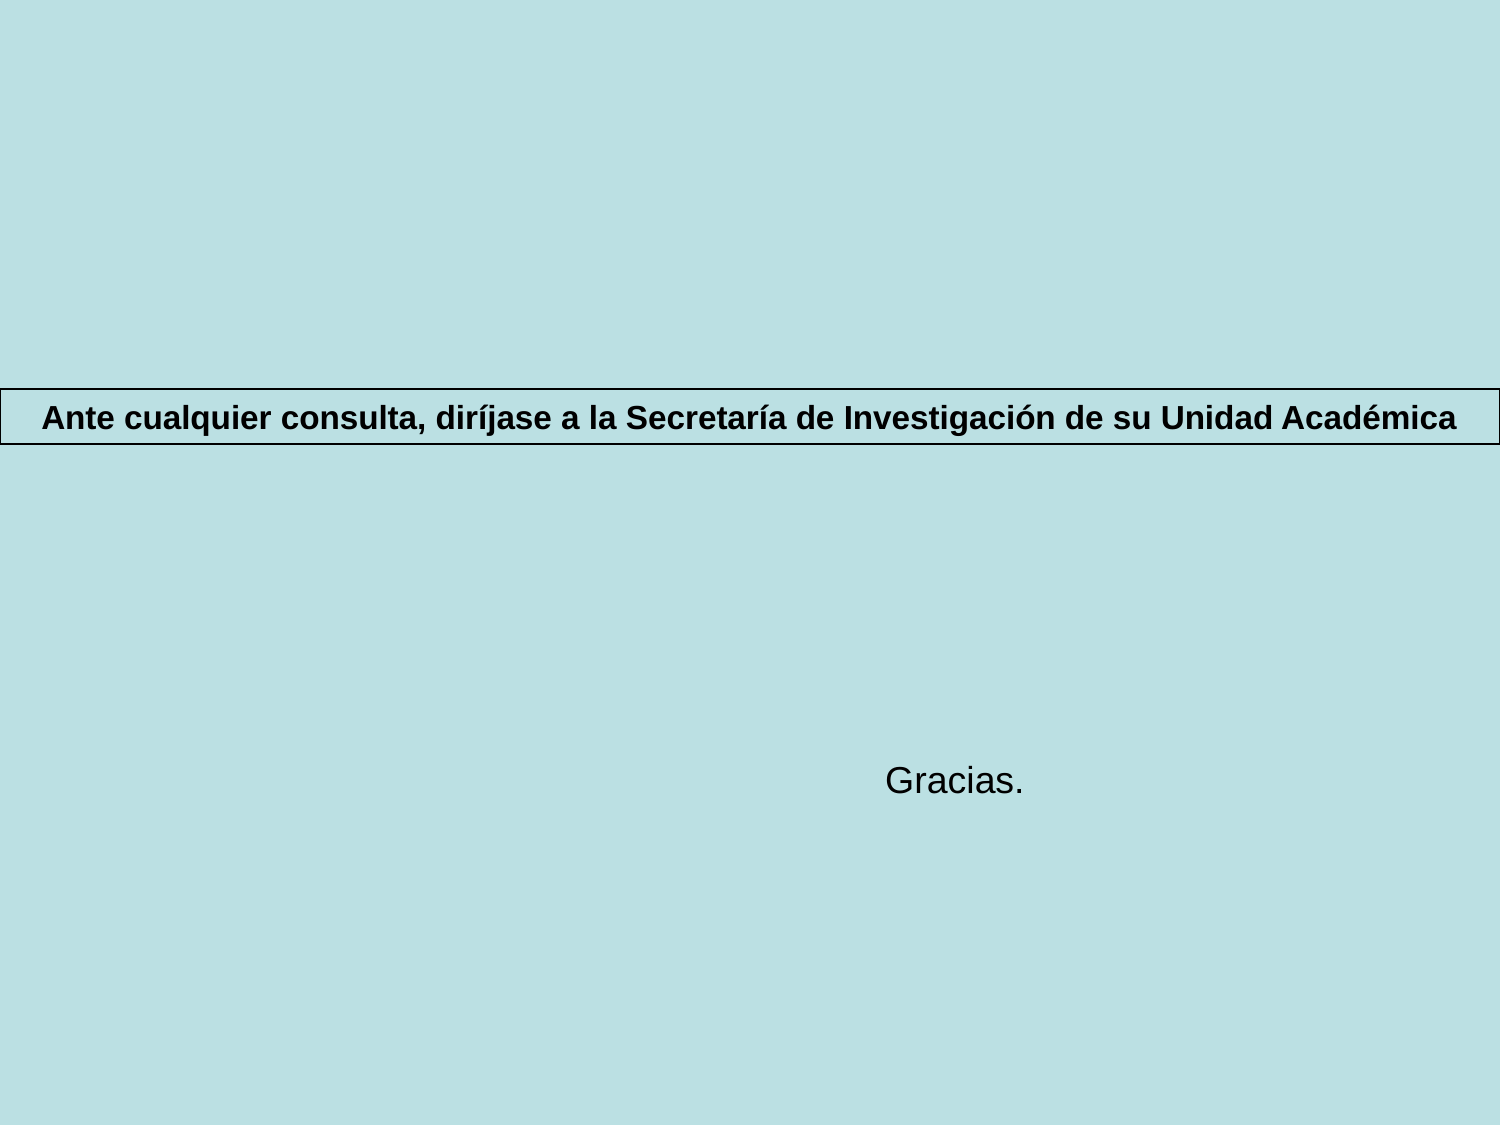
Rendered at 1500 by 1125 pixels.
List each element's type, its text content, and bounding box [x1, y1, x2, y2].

text_box Ante cualquier consulta, diríjase a la Secretaría de Investigación de su Unidad Académica [0, 388, 1500, 444]
text_box Gracias. [870, 748, 1040, 810]
